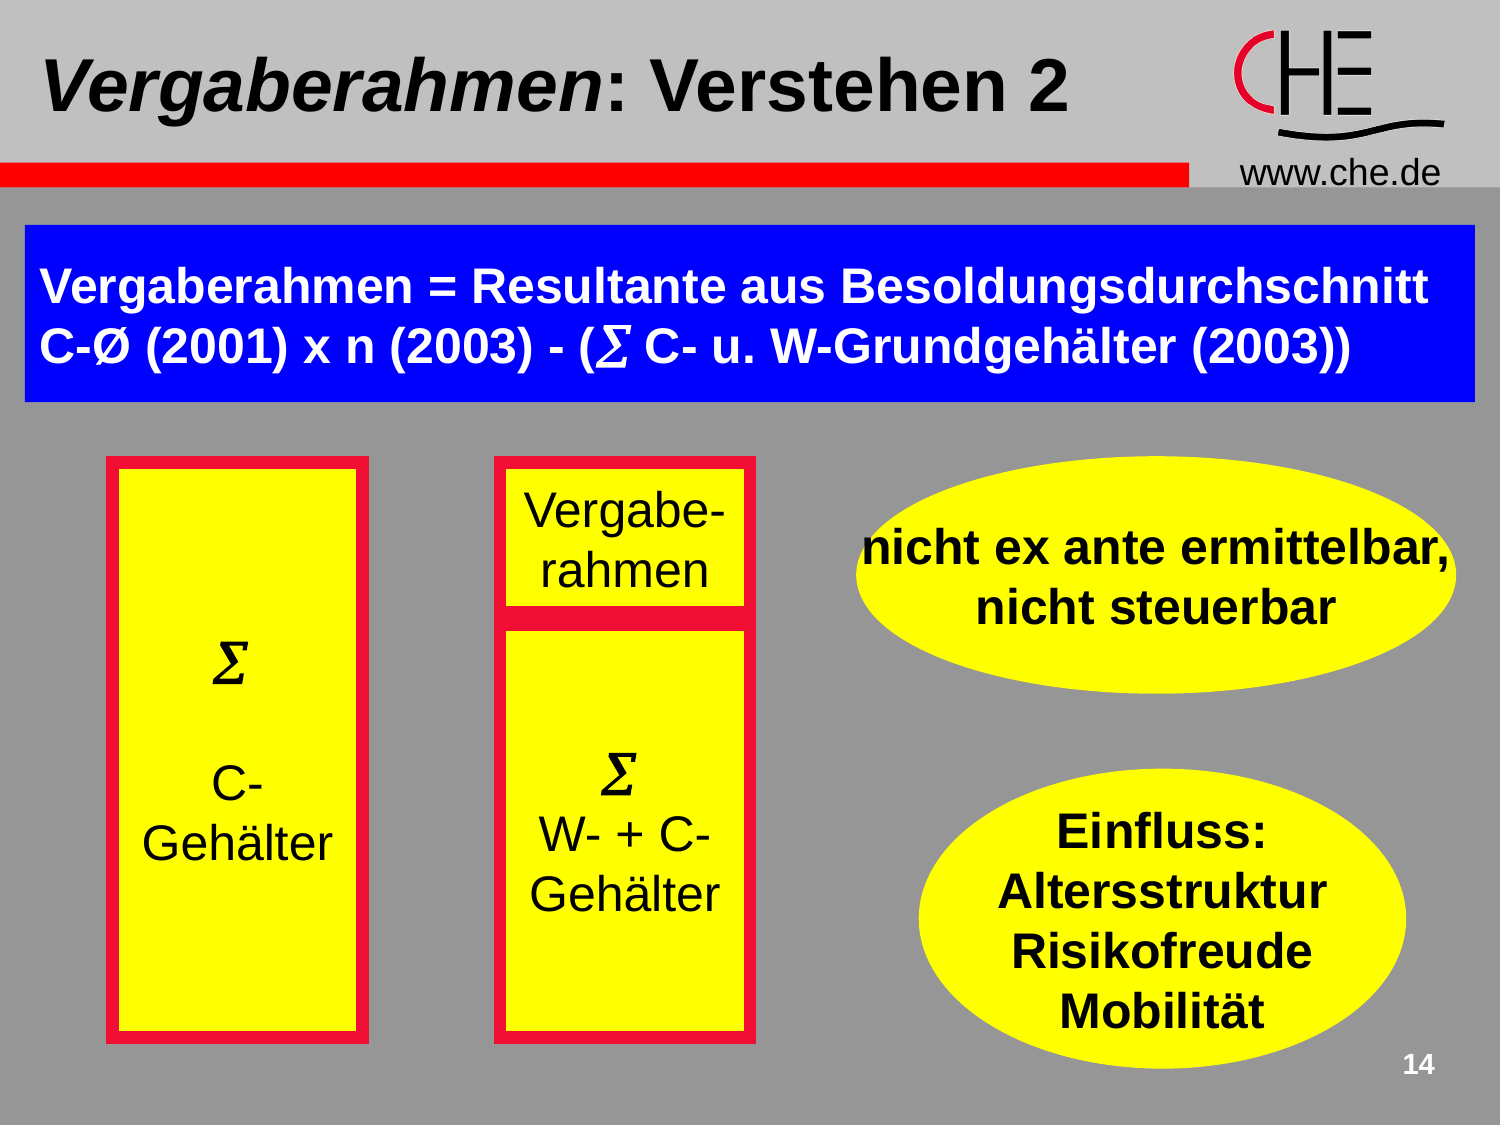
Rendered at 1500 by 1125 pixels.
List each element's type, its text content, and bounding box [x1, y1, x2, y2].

text_box  W- + C- Gehälter [500, 624, 750, 1038]
picture [1238, 27, 1446, 143]
text_box  C- Gehälter [112, 462, 363, 1038]
slide_number 14 [1362, 1037, 1450, 1100]
title Vergaberahmen: Verstehen 2 [24, 0, 1238, 163]
text_box Einfluss: Altersstruktur Risikofreude Mobilität [924, 774, 1400, 1063]
text_box Vergaberahmen = Resultante aus Besoldungsdurchschnitt C-Ø (2001) x n (2003) - ( C- u. W-Grundgehälter (2003)) [24, 224, 1475, 403]
text_box nicht ex ante ermittelbar, nicht steuerbar [862, 462, 1450, 688]
text_box Vergabe- rahmen [500, 462, 750, 613]
